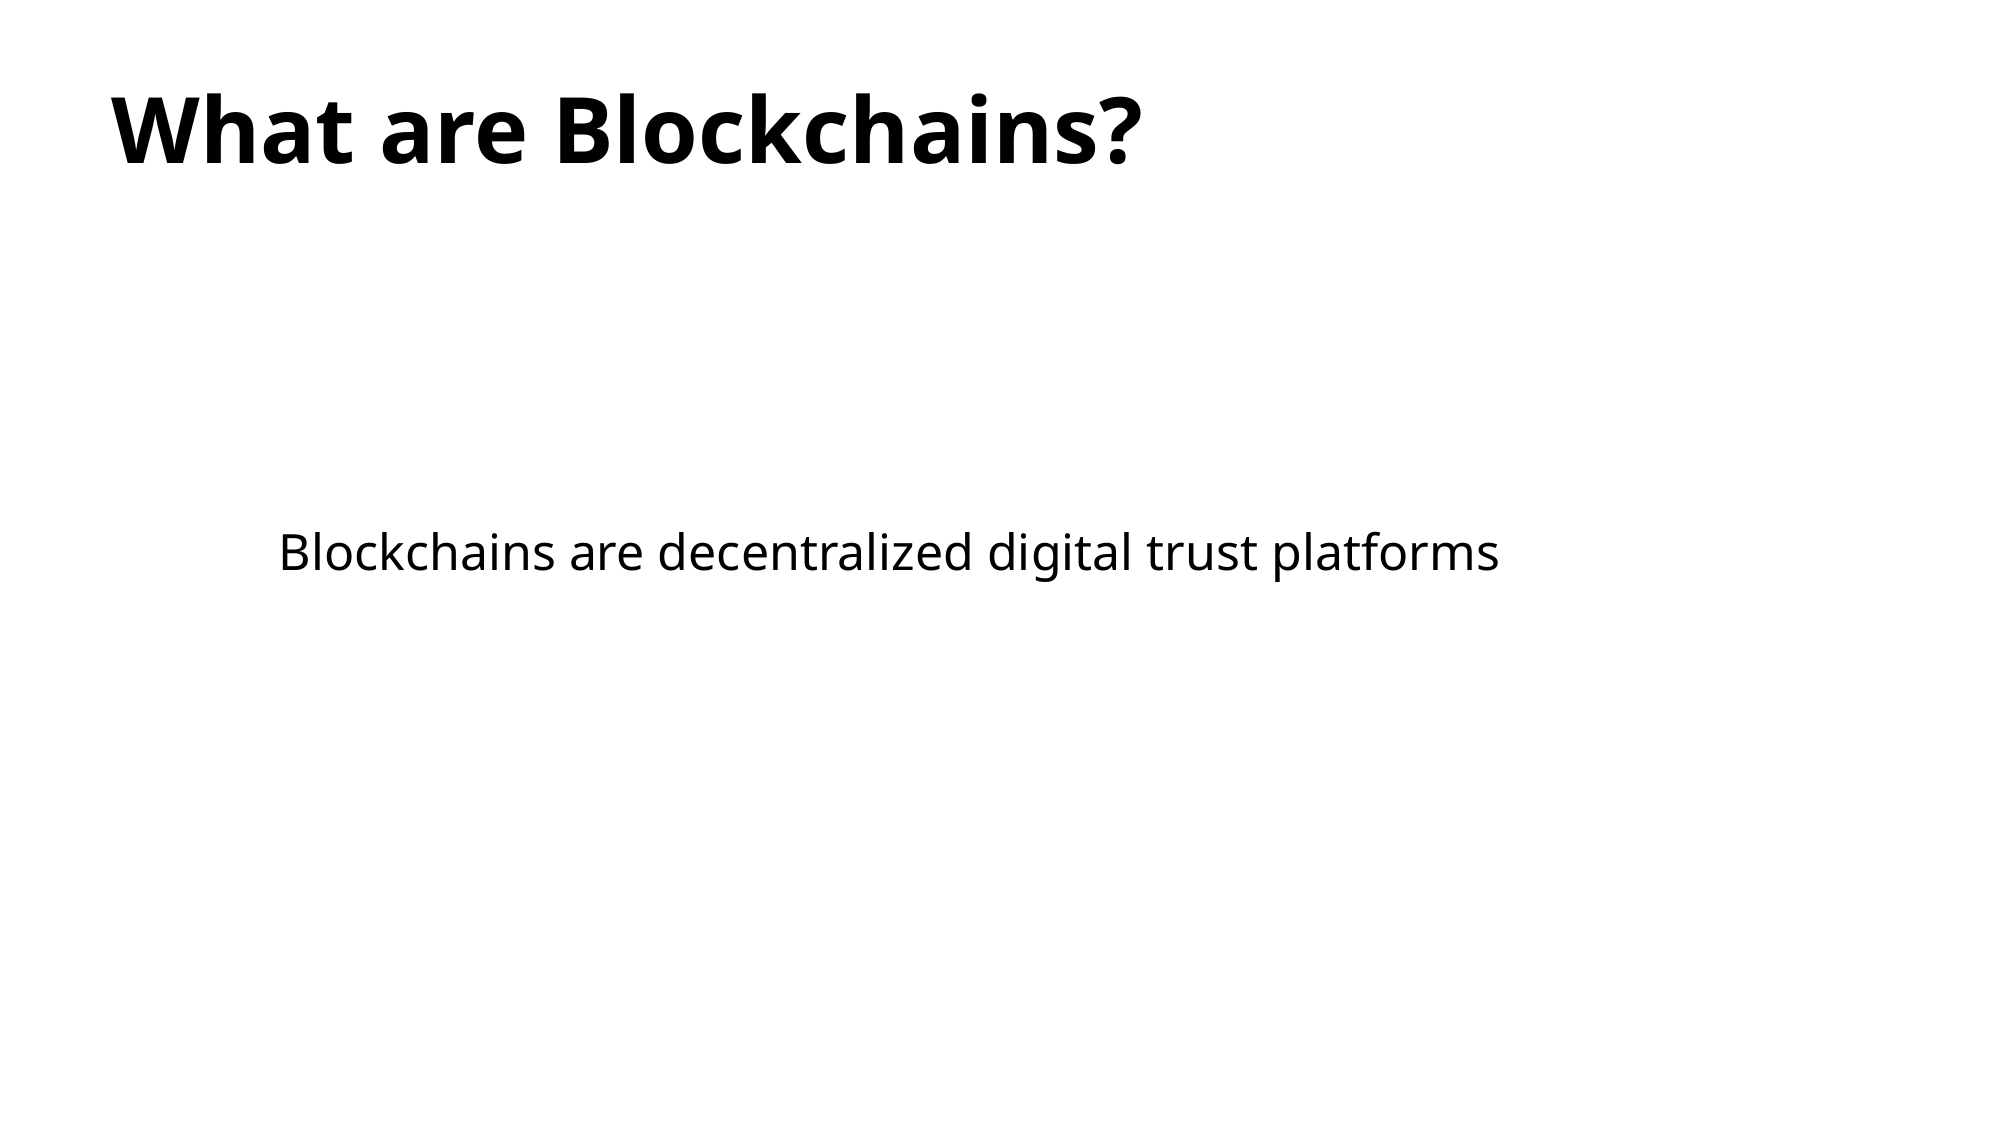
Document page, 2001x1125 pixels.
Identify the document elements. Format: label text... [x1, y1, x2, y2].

text_box [509, 59, 1863, 277]
title What are Blockchains? [96, 25, 1904, 243]
text_box Blockchains are decentralized digital trust platforms [263, 512, 1516, 660]
